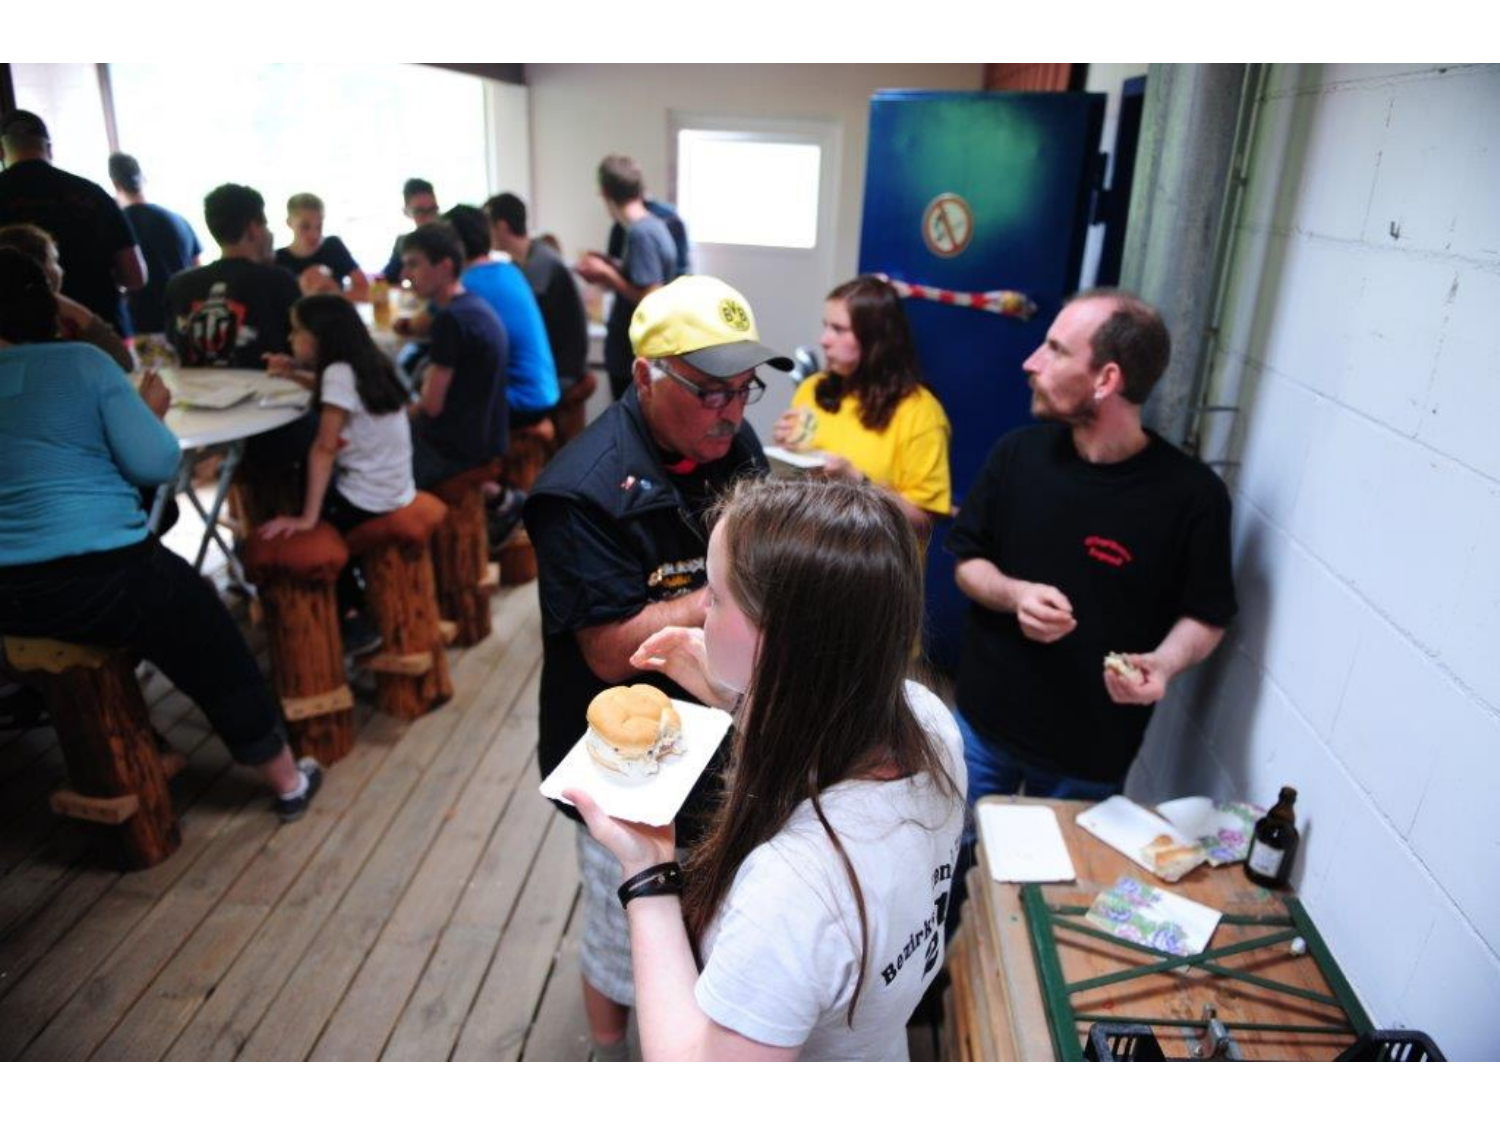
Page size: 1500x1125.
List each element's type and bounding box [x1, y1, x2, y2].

picture [0, 63, 1500, 1062]
